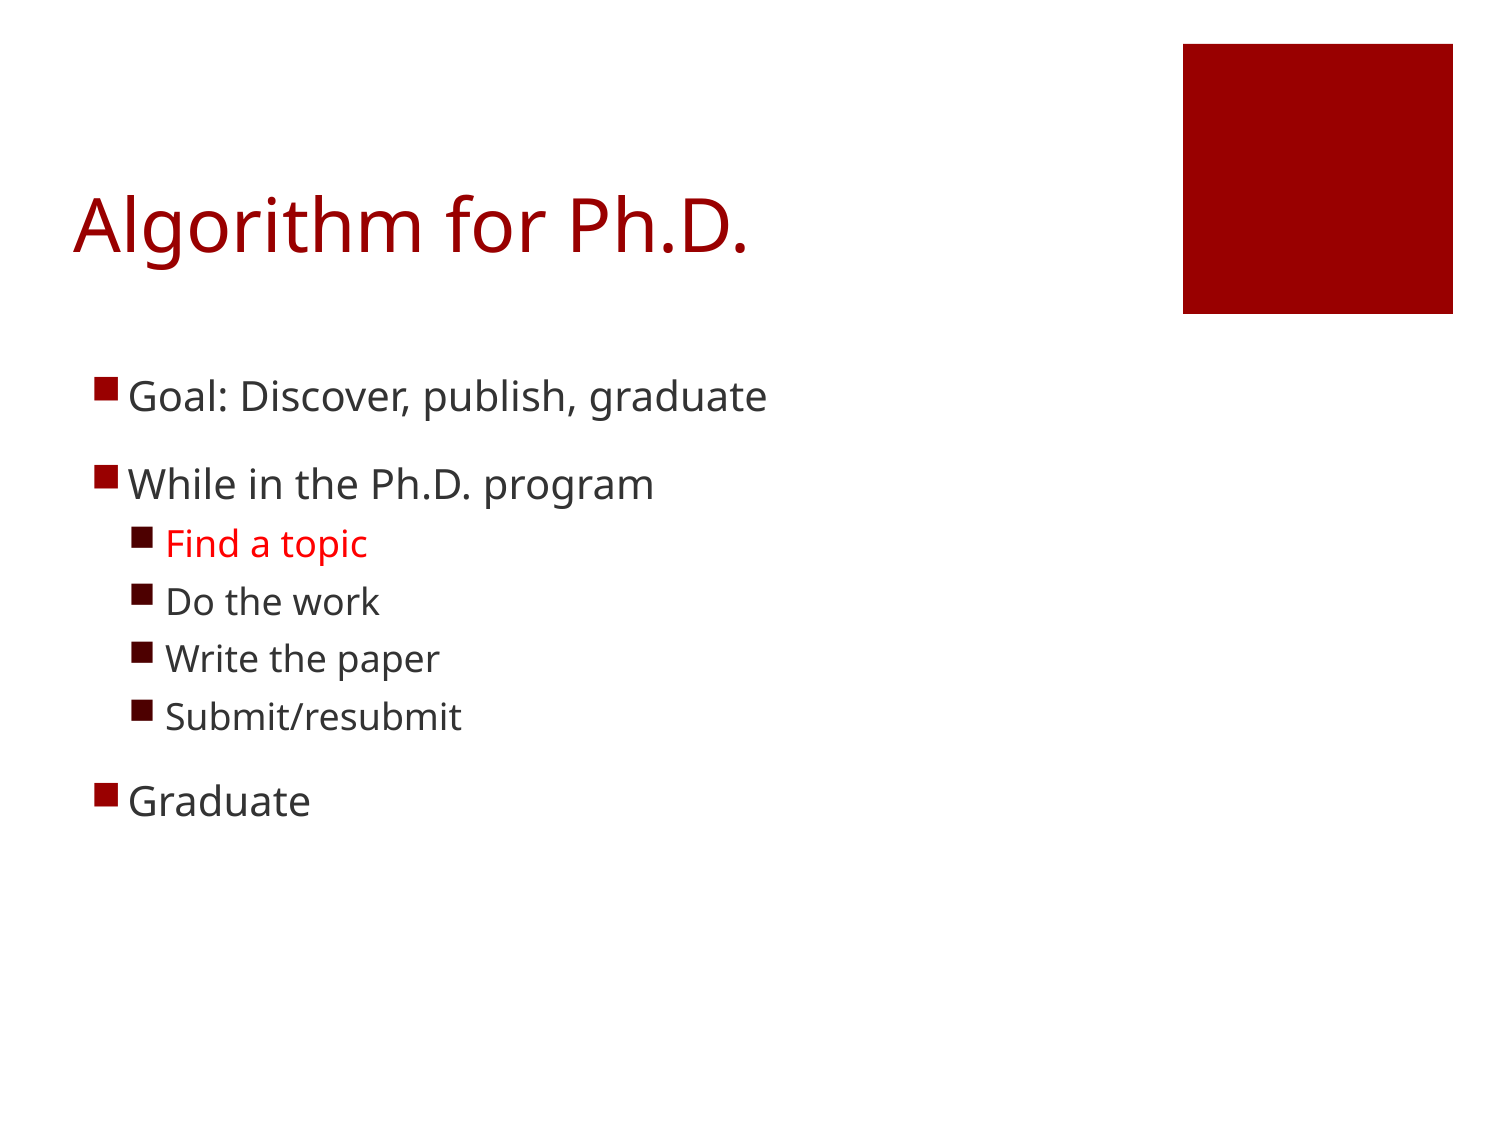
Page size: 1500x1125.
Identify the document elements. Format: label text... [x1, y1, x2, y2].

list Goal: Discover, publish, graduate While in the Ph.D. program Find a topic Do the work Write the paper Submit/resubmit Graduate [75, 362, 1438, 1005]
title Algorithm for Ph.D. [58, 177, 1409, 365]
